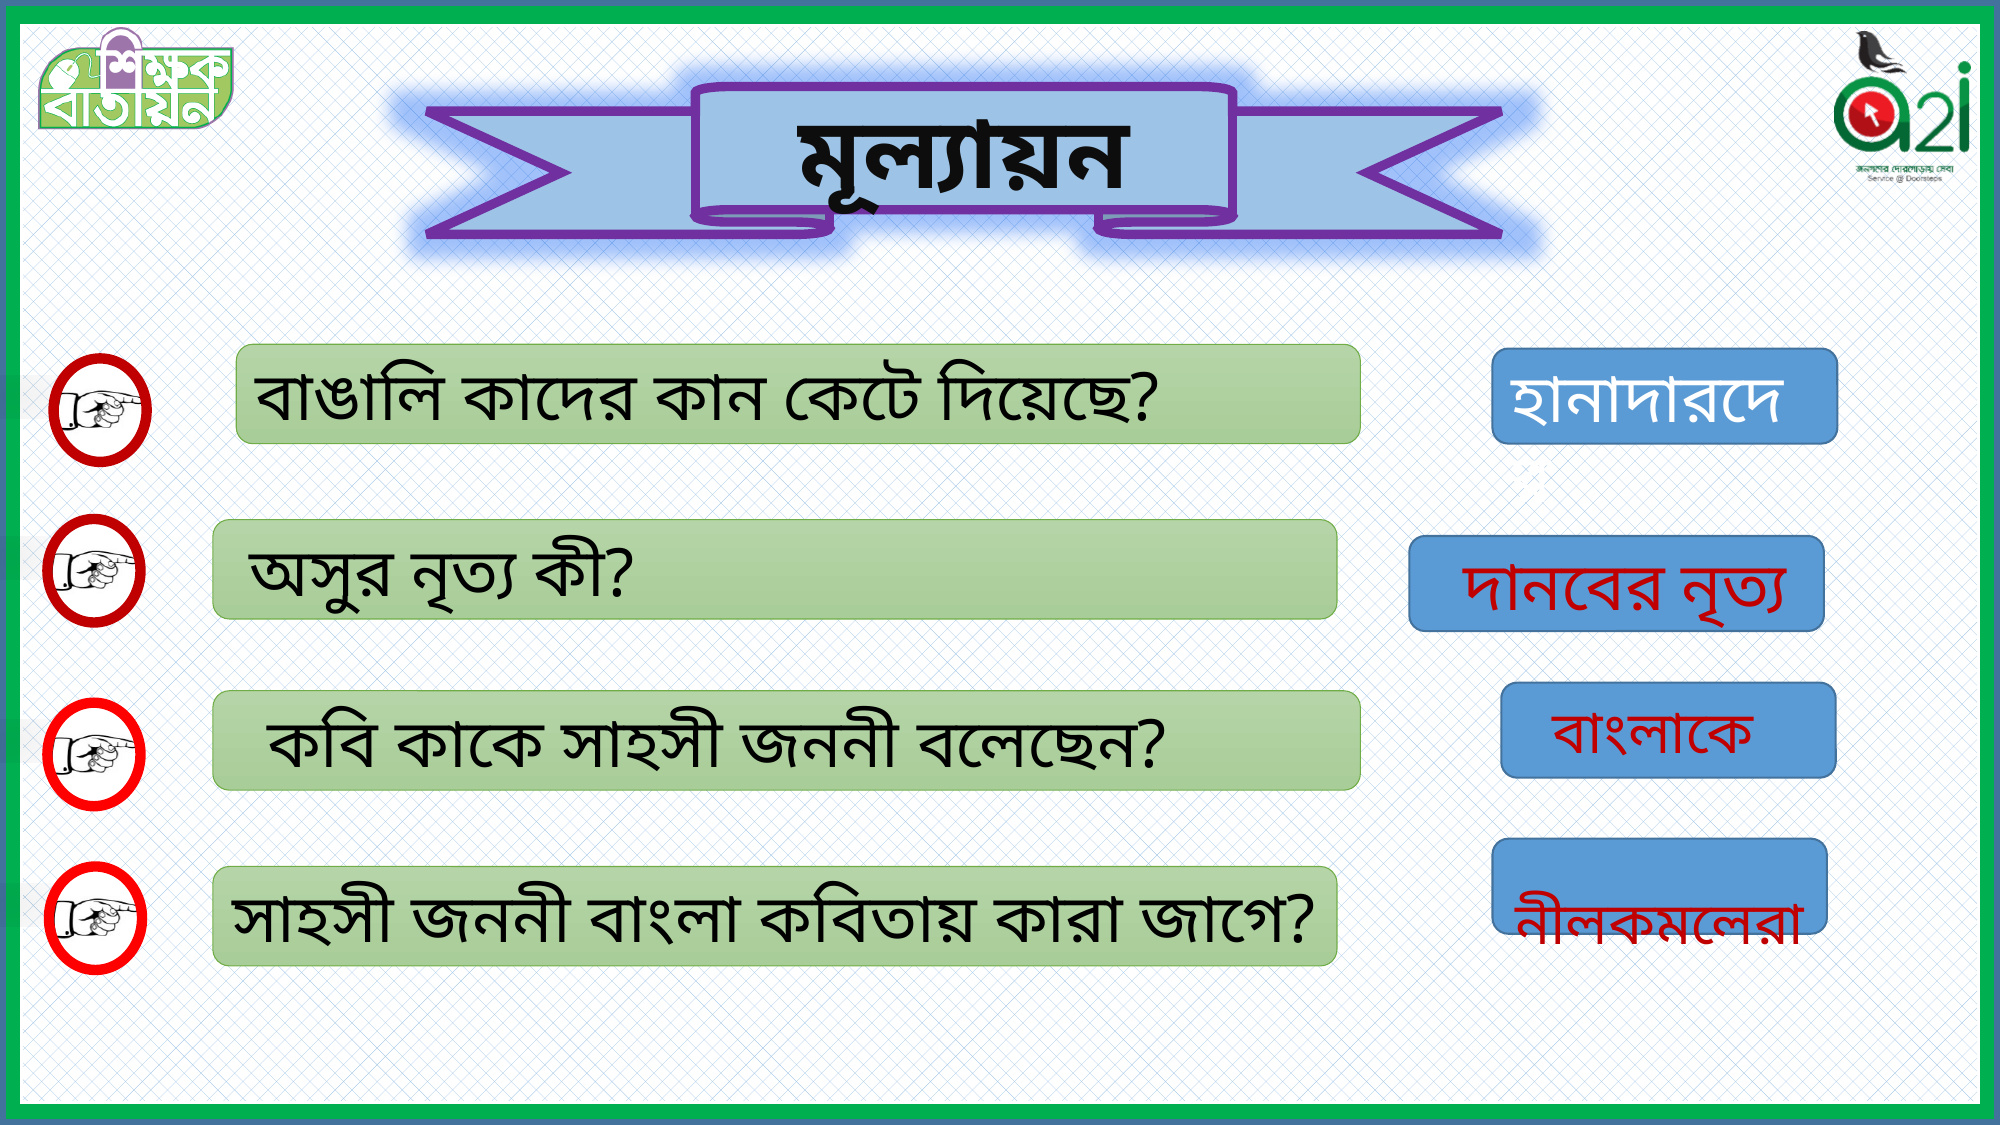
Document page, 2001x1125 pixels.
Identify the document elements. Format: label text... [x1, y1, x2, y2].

text_box বাঙালি কাদের কান কেটে দিয়েছে? [235, 343, 1361, 445]
text_box মূল্যায়ন [426, 85, 1502, 235]
picture [47, 518, 141, 623]
picture [35, 21, 236, 130]
text_box নীলকমলেরা [1491, 837, 1828, 935]
picture [1834, 31, 1971, 183]
picture [48, 866, 143, 971]
picture [47, 702, 141, 807]
text_box সাহসী জননী বাংলা কবিতায় কারা জাগে? [212, 865, 1338, 967]
text_box [0, 0, 2000, 1125]
picture [53, 358, 147, 462]
text_box কবি কাকে সাহসী জননী বলেছেন? [212, 690, 1361, 791]
text_box দানবের নৃত্য [1408, 534, 1825, 633]
text_box অসুর নৃত্য কী? [212, 519, 1338, 620]
text_box হানাদারদের [1491, 347, 1839, 445]
text_box বাংলাকে [1500, 681, 1837, 779]
